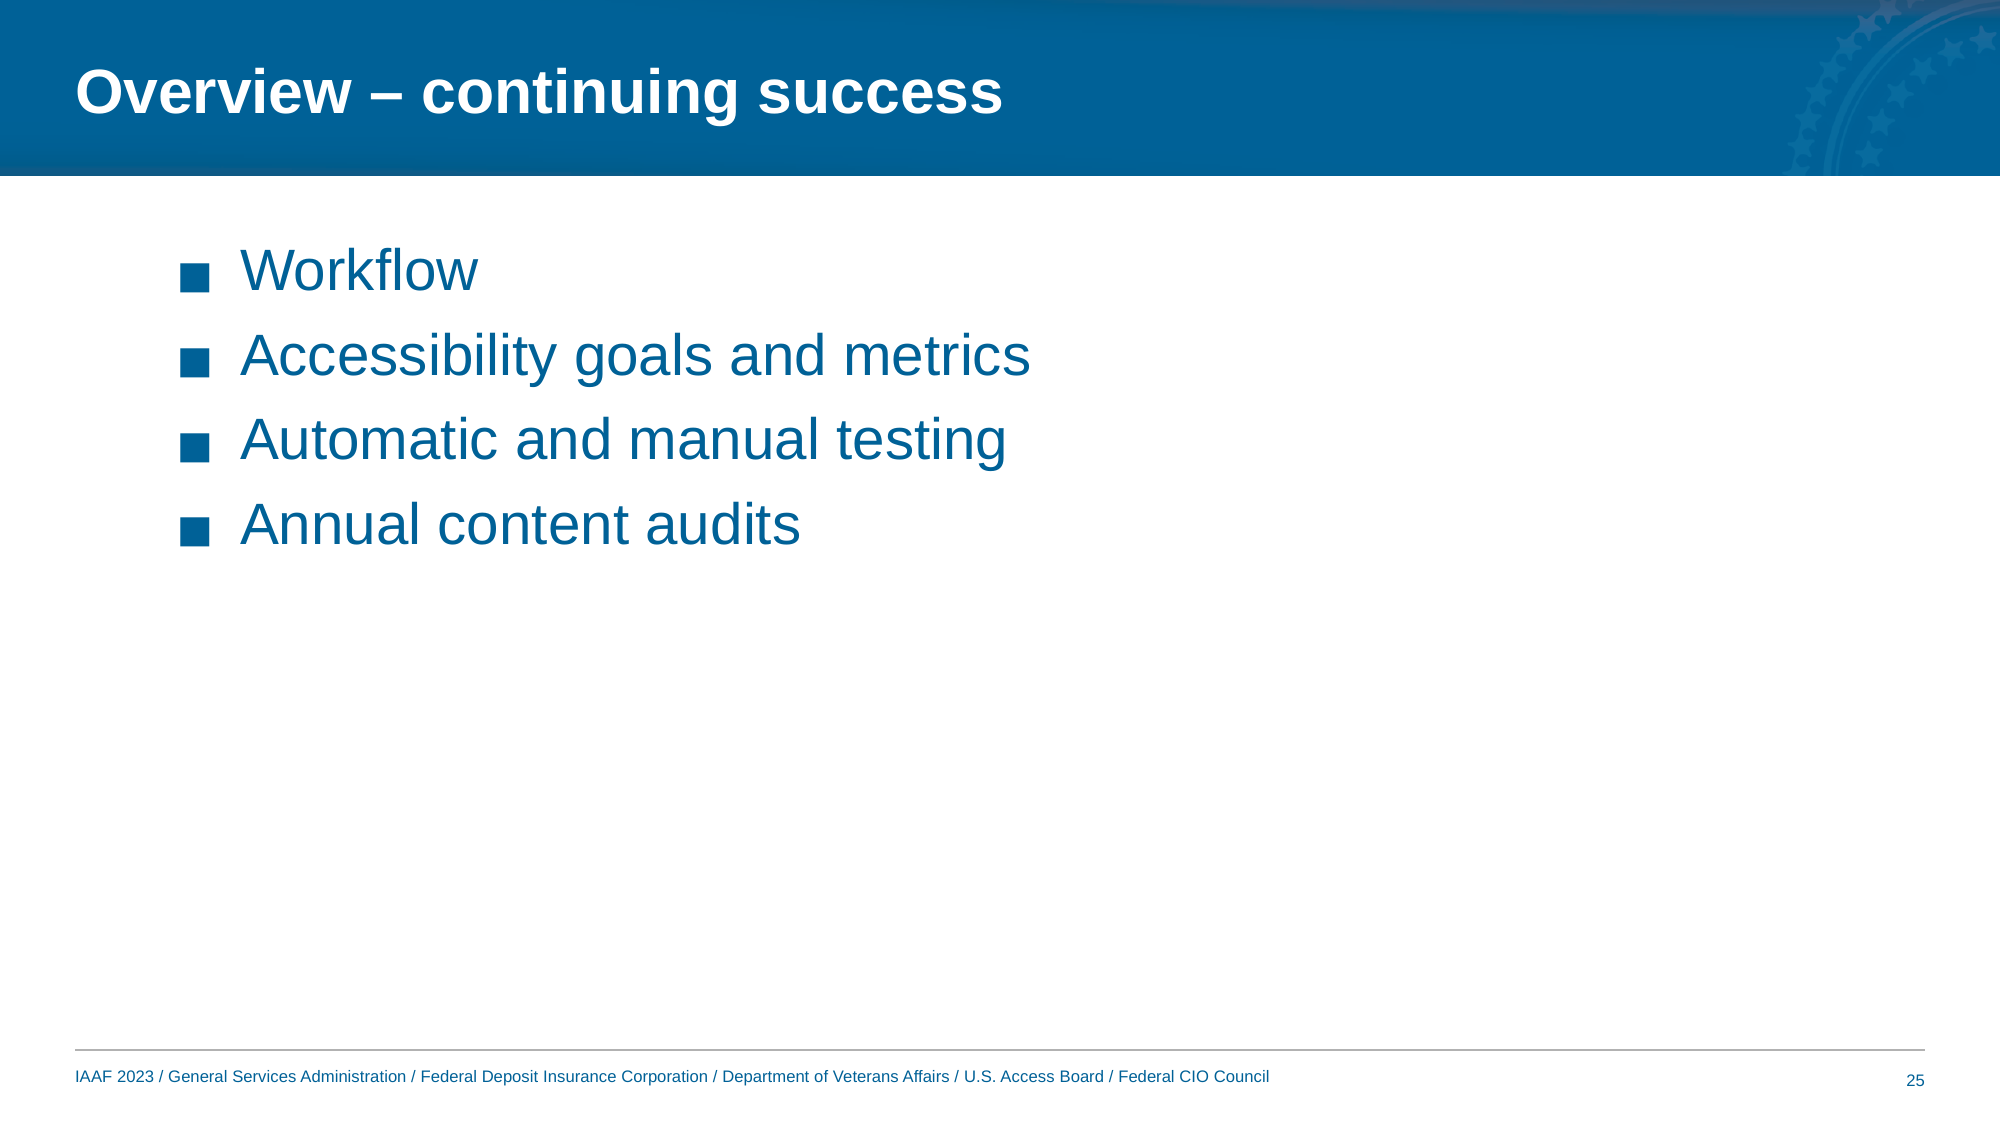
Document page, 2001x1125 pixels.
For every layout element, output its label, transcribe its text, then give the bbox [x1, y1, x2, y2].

picture [0, 168, 666, 176]
picture [0, 0, 2000, 176]
title Overview – continuing success [75, 52, 1800, 128]
list Workflow Accessibility goals and metrics Automatic and manual testing Annual content audits [75, 224, 1925, 1035]
slide_number 25 [1880, 1065, 1925, 1095]
